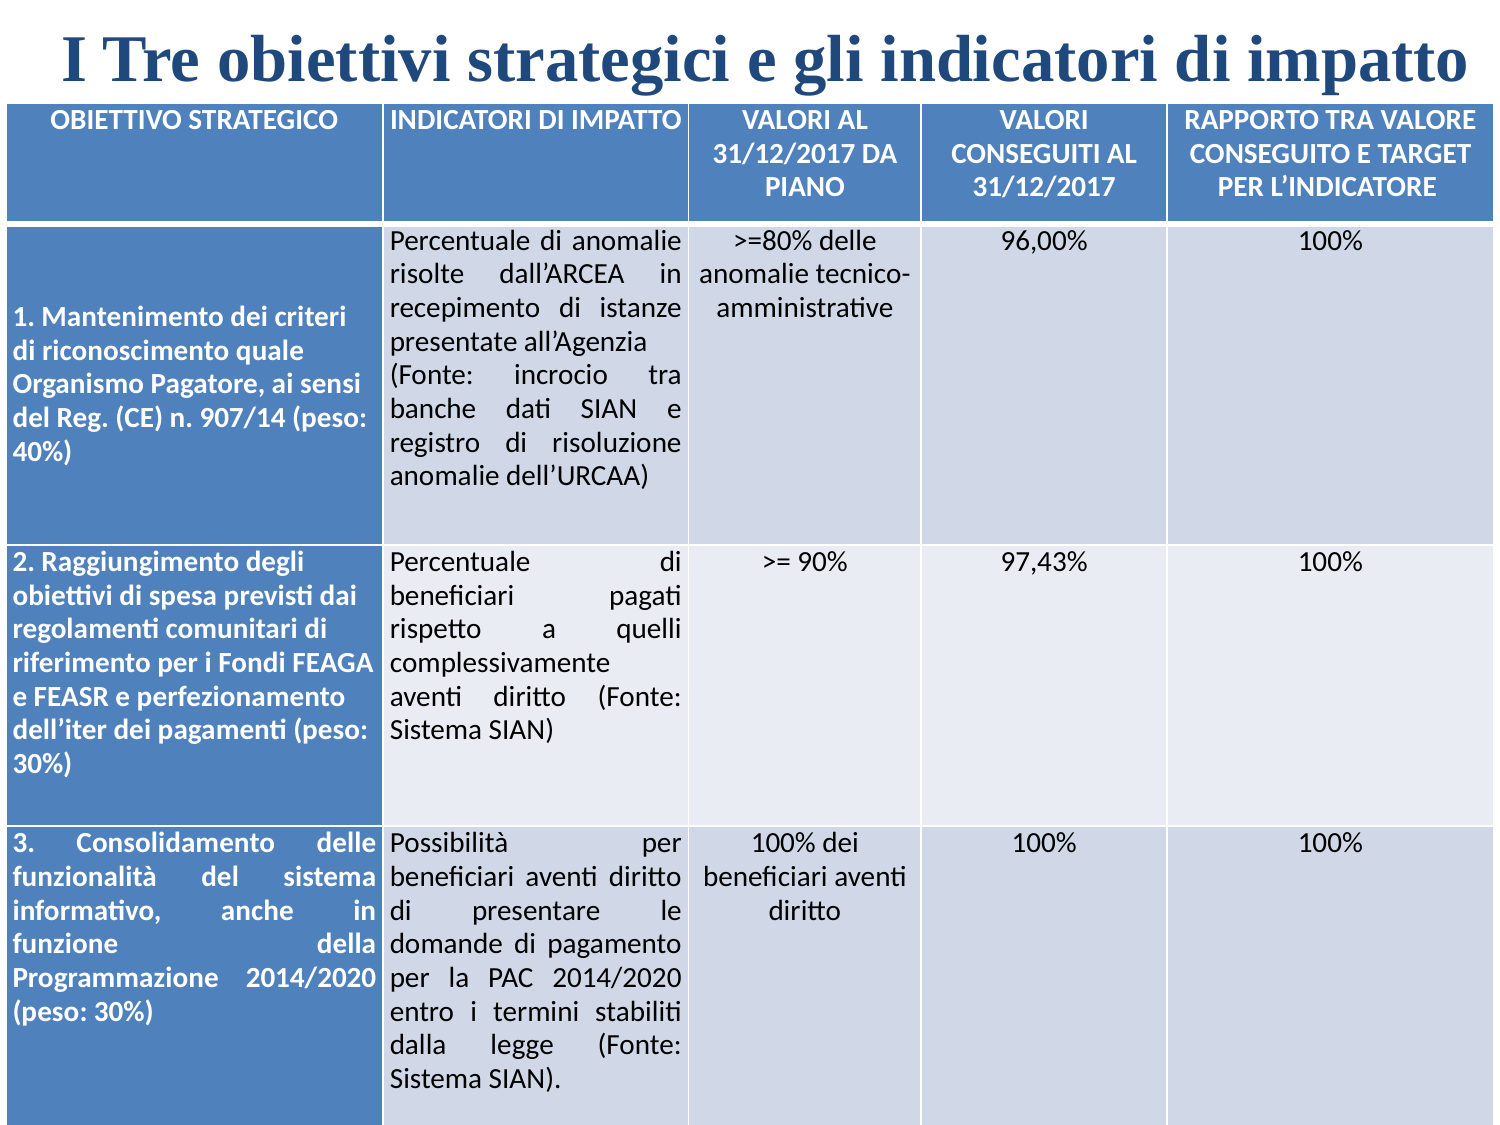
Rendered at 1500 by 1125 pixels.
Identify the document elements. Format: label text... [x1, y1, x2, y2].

table_cell 2. Raggiungimento degli obiettivi di spesa previsti dai regolamenti comunitari di riferimento per i Fondi FEAGA e FEASR e perfezionamento dell’iter dei pagamenti (peso: 30%) [7, 546, 382, 825]
table_cell 3. Consolidamento delle funzionalità del sistema informativo, anche in funzione della Programmazione 2014/2020 (peso: 30%) [7, 827, 382, 1125]
table_header RAPPORTO TRA VALORE CONSEGUITO E TARGET PER L’INDICATORE [1168, 104, 1493, 221]
table_header VALORI AL 31/12/2017 DA PIANO [689, 104, 920, 221]
table_cell 100% dei beneficiari aventi diritto [689, 827, 920, 1125]
table_header INDICATORI DI IMPATTO [384, 104, 688, 221]
table_cell 1. Mantenimento dei criteri di riconoscimento quale Organismo Pagatore, ai sensi del Reg. (CE) n. 907/14 (peso: 40%) [7, 227, 382, 544]
table_cell >= 90% [689, 546, 920, 825]
table_cell 100% [922, 827, 1166, 1125]
table_cell >=80% delle anomalie tecnico-amministrative [689, 227, 920, 544]
table_cell 100% [1168, 827, 1493, 1125]
table_cell Percentuale di anomalie risolte dall’ARCEA in recepimento di istanze presentate all’Agenzia (Fonte: incrocio tra banche dati SIAN e registro di risoluzione anomalie dell’URCAA) [384, 227, 688, 544]
table_cell Percentuale di beneficiari pagati rispetto a quelli complessivamente aventi diritto (Fonte: Sistema SIAN) [384, 546, 688, 825]
table_cell 100% [1168, 546, 1493, 825]
text_box I Tre obiettivi strategici e gli indicatori di impatto [46, 7, 1487, 102]
table_header VALORI CONSEGUITI AL 31/12/2017 [922, 104, 1166, 221]
table_header OBIETTIVO STRATEGICO [7, 104, 382, 221]
table_cell 97,43% [922, 546, 1166, 825]
table_cell Possibilità per beneficiari aventi diritto di presentare le domande di pagamento per la PAC 2014/2020 entro i termini stabiliti dalla legge (Fonte: Sistema SIAN). [384, 827, 688, 1125]
table_cell 96,00% [922, 227, 1166, 544]
table_cell 100% [1168, 227, 1493, 544]
